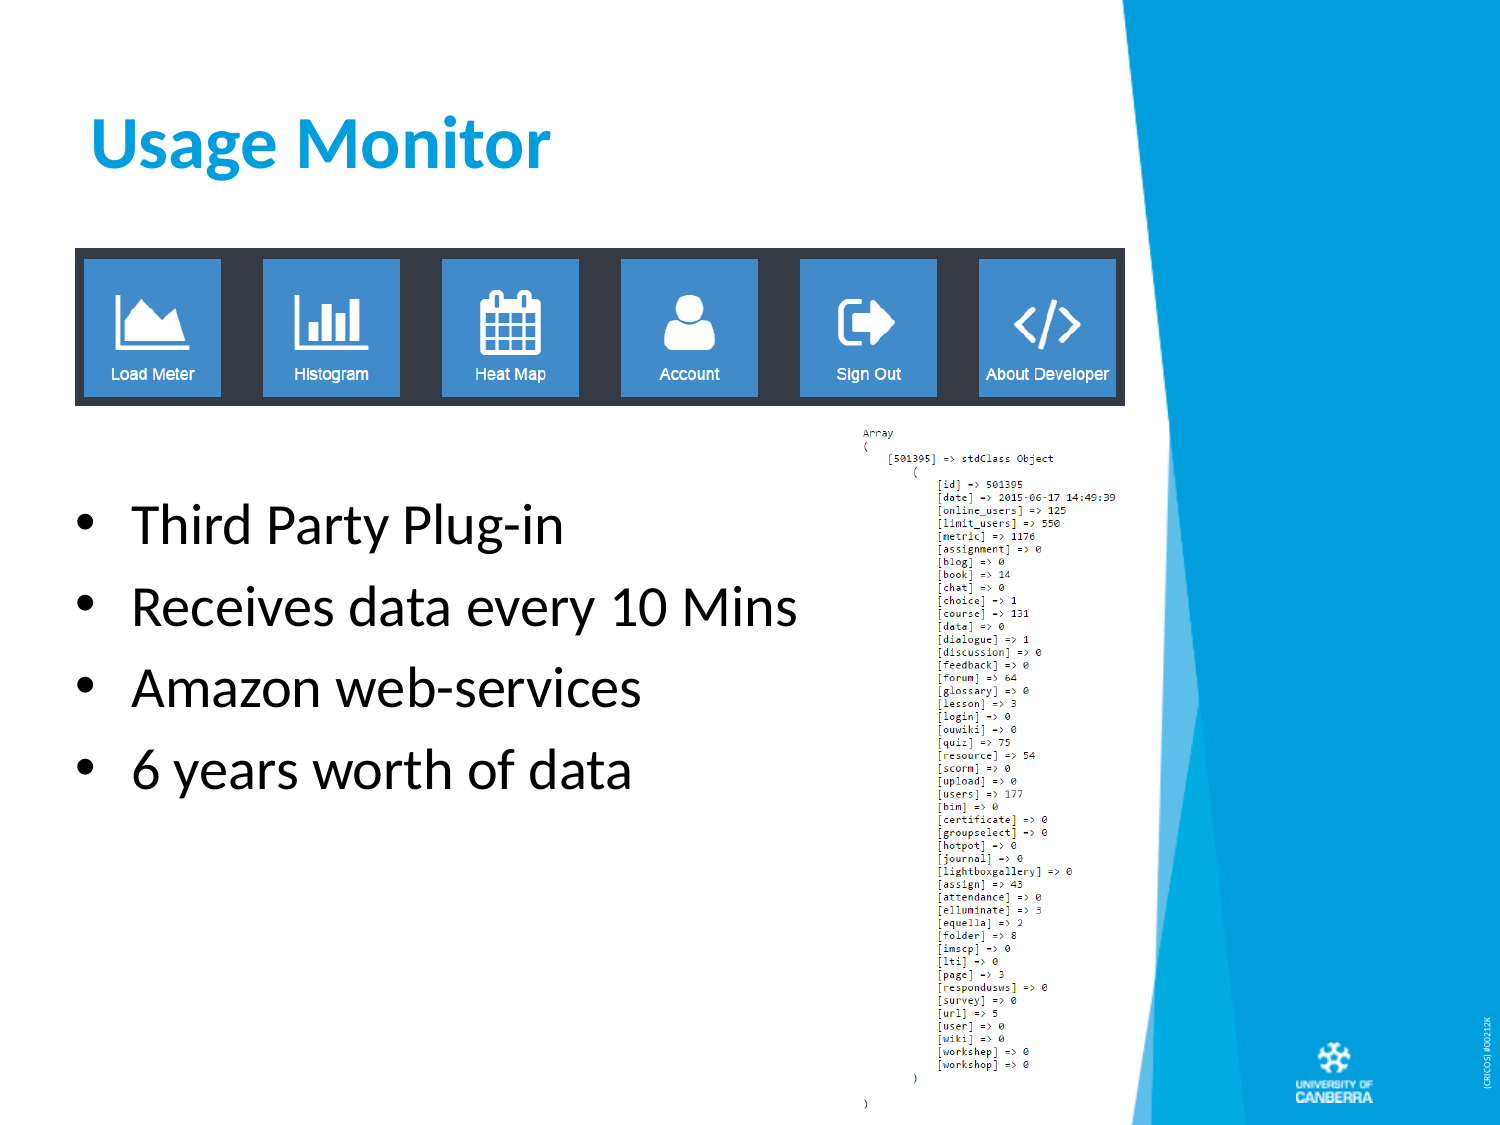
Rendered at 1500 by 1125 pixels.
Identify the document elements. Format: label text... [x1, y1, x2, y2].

list Third Party Plug-in Receives data every 10 Mins Amazon web-services 6 years worth of data [60, 478, 853, 1073]
picture [1318, 1043, 1350, 1073]
picture [1297, 1081, 1355, 1088]
picture [1359, 1081, 1372, 1088]
title Usage Monitor [75, 45, 1124, 233]
picture [1297, 1092, 1372, 1102]
text_box (CRICOS) #00212K [1471, 1002, 1500, 1105]
picture [74, 0, 1198, 1125]
